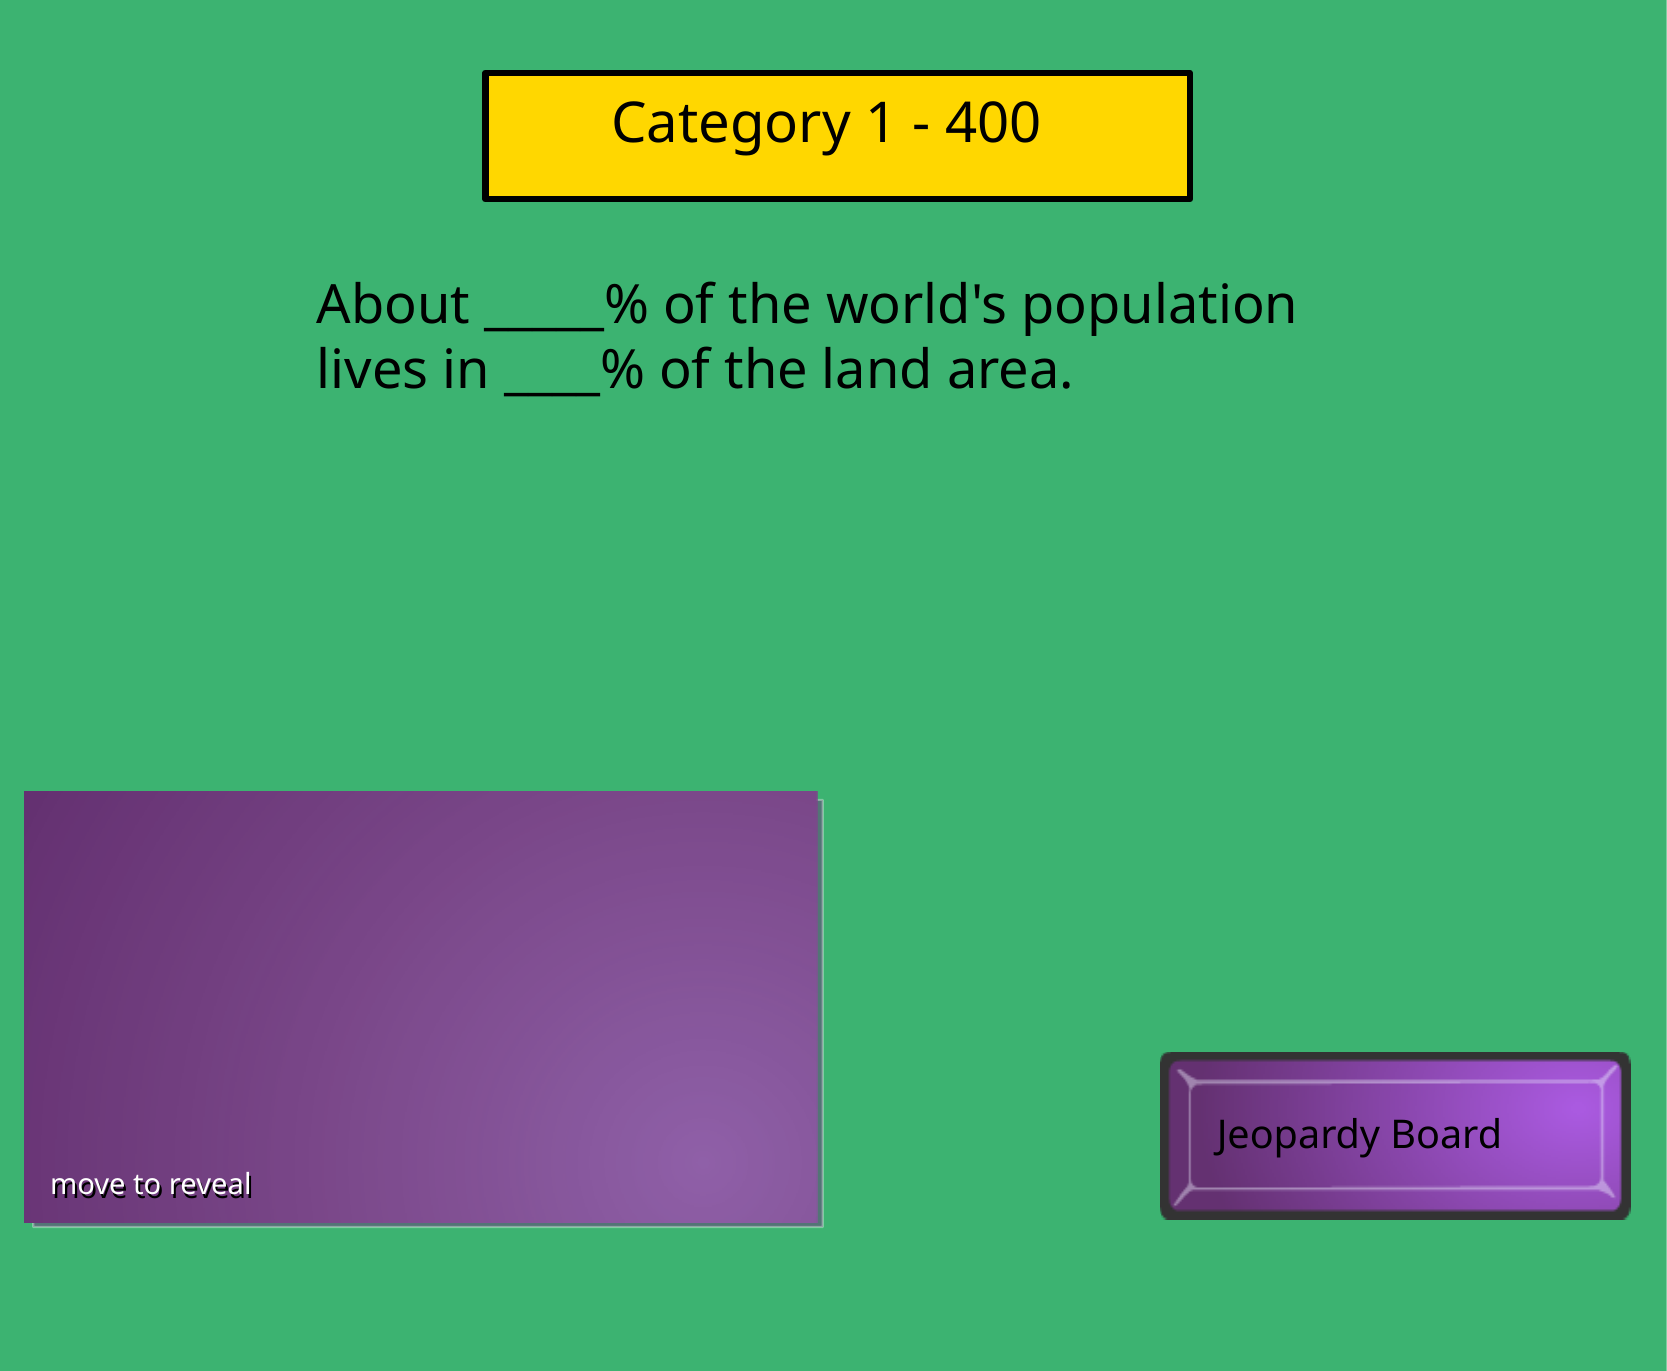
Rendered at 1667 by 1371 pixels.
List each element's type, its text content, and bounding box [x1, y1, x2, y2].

text_box About _____% of the world's population lives in ____% of the land area. [302, 262, 1415, 408]
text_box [24, 791, 824, 1228]
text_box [485, 72, 1191, 200]
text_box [1160, 1051, 1631, 1221]
